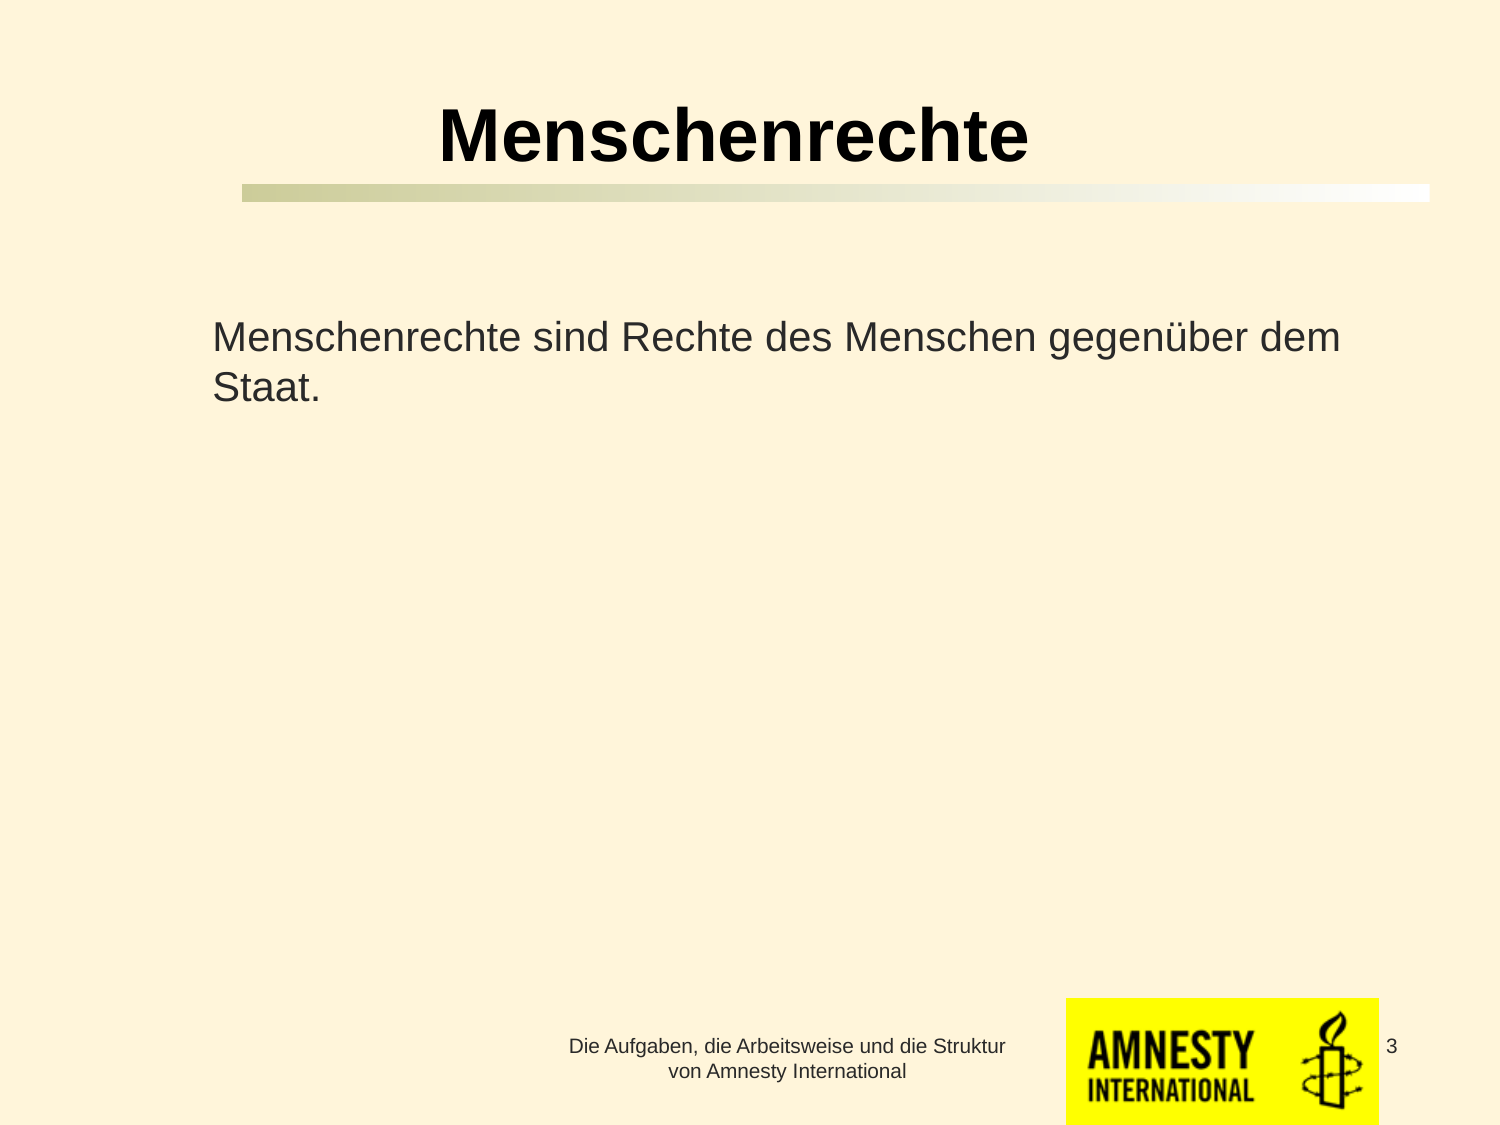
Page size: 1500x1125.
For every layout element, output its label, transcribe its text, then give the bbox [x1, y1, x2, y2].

slide_number 3 [1099, 1024, 1413, 1101]
title Menschenrechte [147, 42, 1323, 185]
list Menschenrechte sind Rechte des Menschen gegenüber dem Staat. [123, 243, 1365, 941]
footer Die Aufgaben, die Arbeitsweise und die Struktur von Amnesty International [549, 1024, 1026, 1101]
picture [1066, 998, 1379, 1125]
